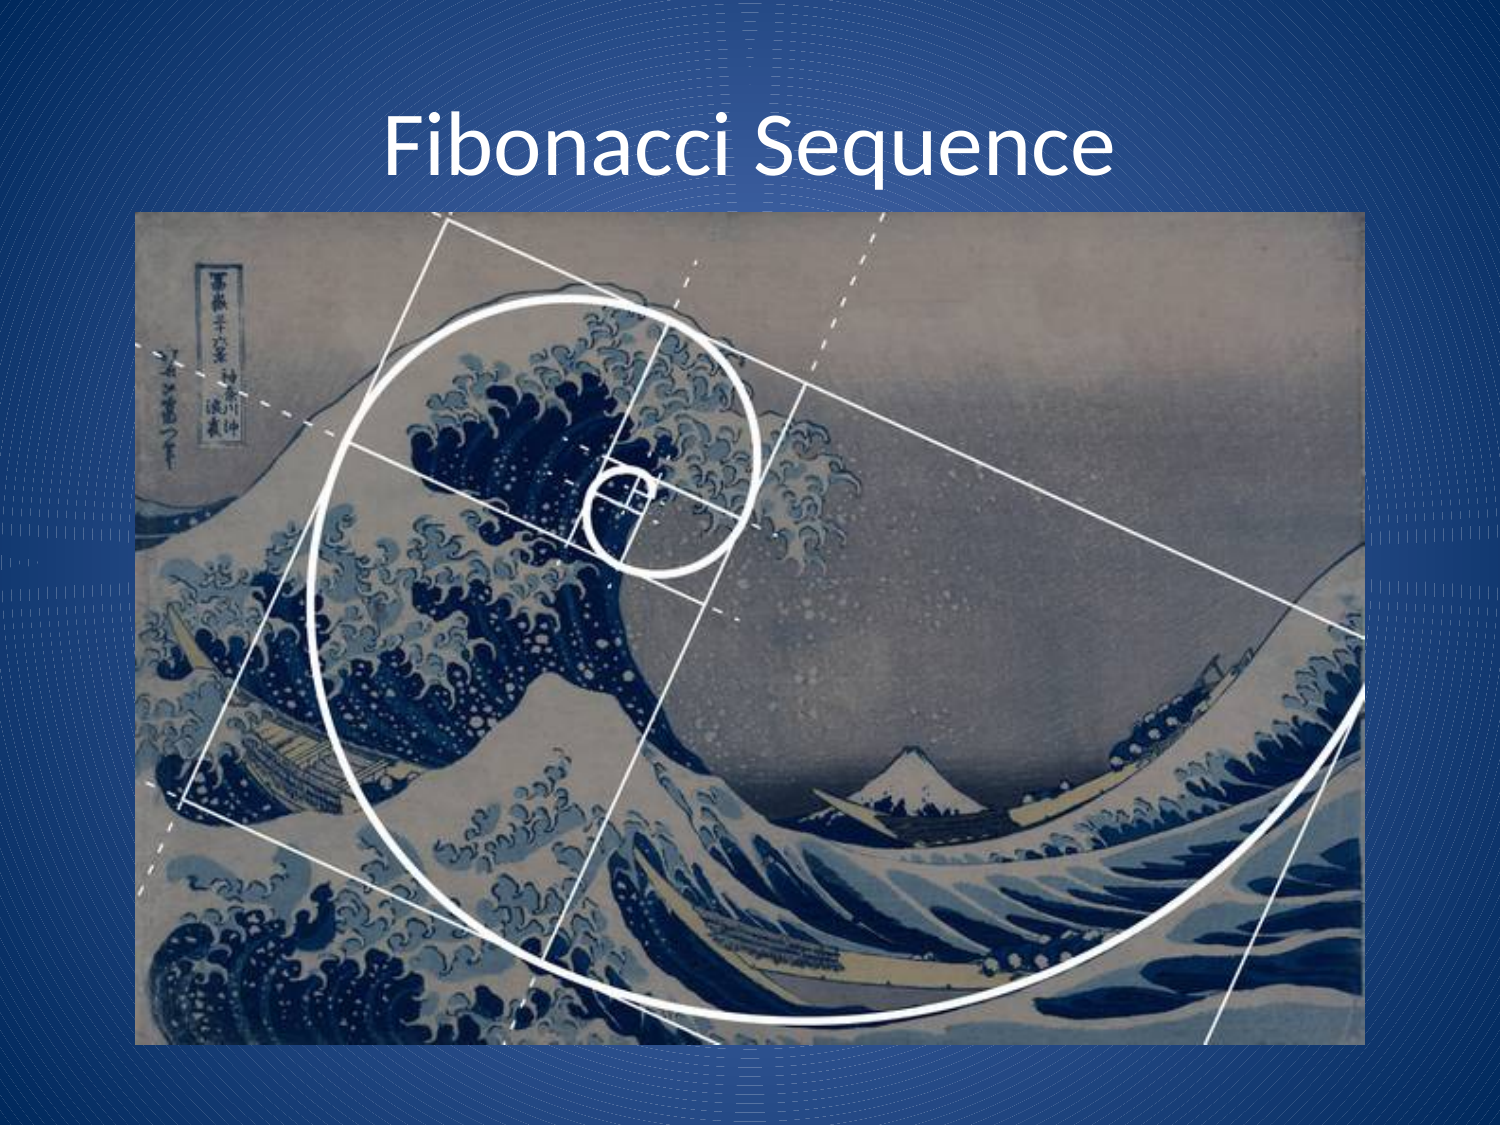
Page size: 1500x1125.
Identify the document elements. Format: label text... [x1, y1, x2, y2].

picture [134, 212, 1366, 1046]
title Fibonacci Sequence [75, 45, 1425, 233]
